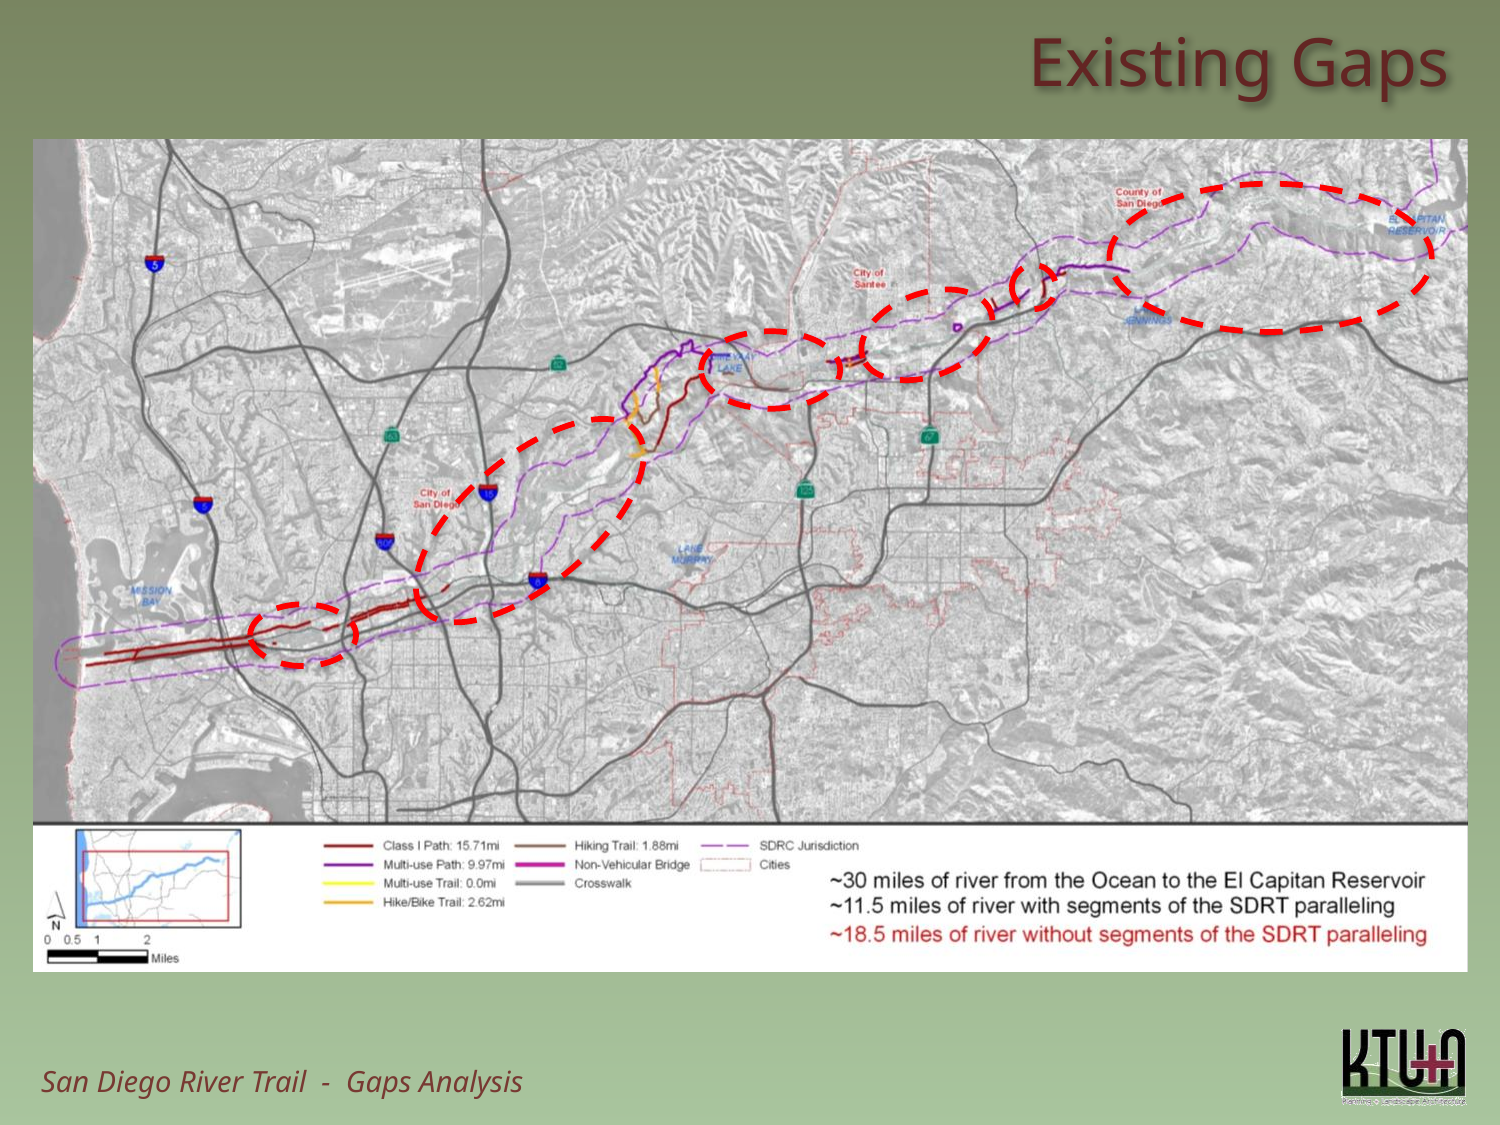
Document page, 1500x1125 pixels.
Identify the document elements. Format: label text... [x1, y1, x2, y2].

text_box Existing Gaps [114, 12, 1465, 125]
picture [1341, 1029, 1467, 1106]
picture [33, 139, 1468, 972]
